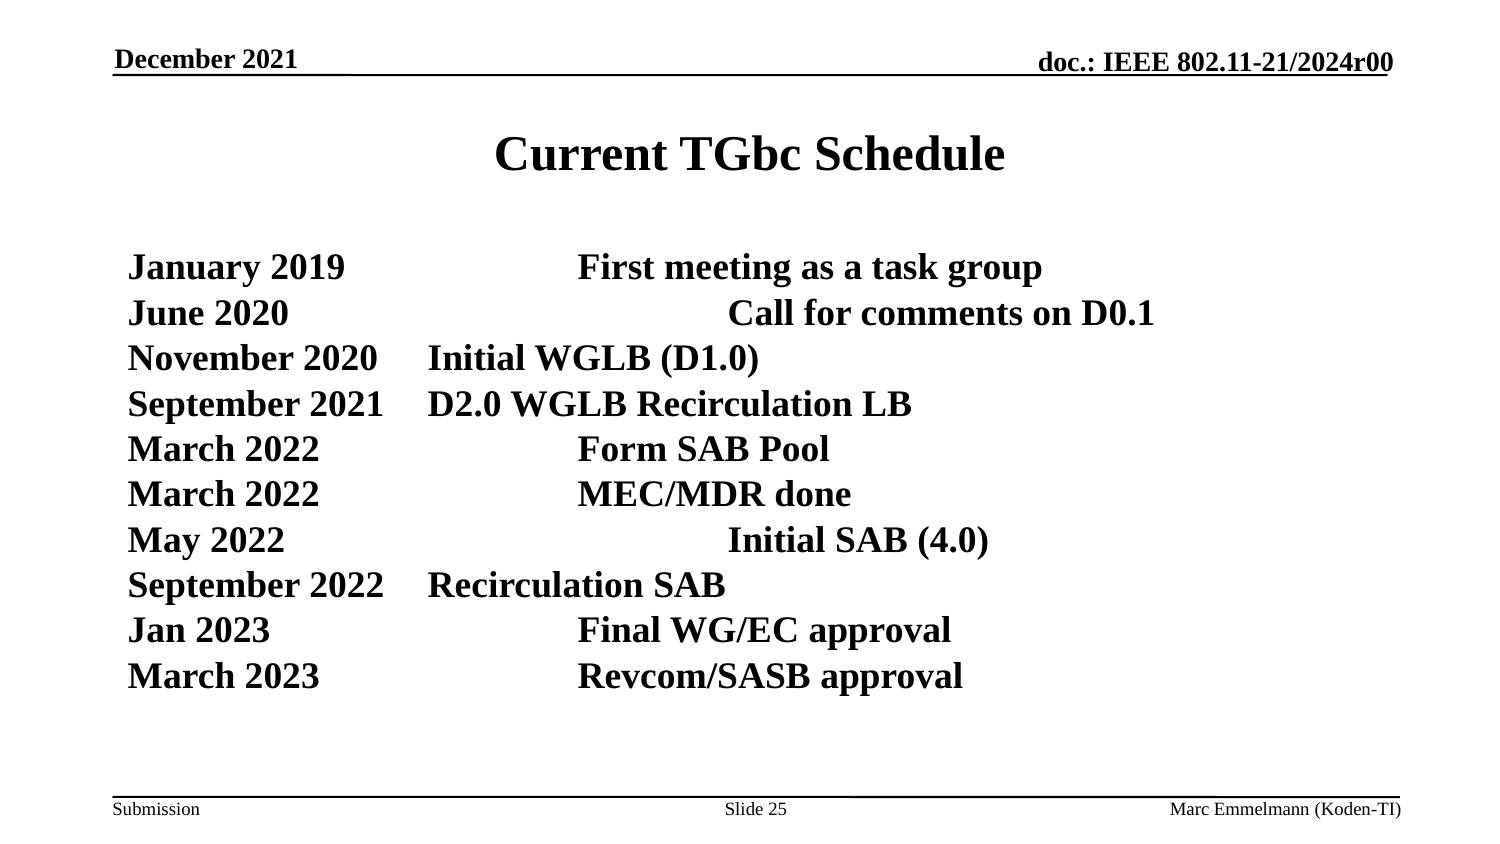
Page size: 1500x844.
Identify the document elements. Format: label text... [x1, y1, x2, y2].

slide_number Slide 25 [712, 796, 800, 842]
title Current TGbc Schedule [112, 84, 1388, 216]
list January 2019 First meeting as a task group June 2020 Call for comments on D0.1 November 2020 Initial WGLB (D1.0) September 2021 D2.0 WGLB Recirculation LB March 2022 Form SAB Pool March 2022 MEC/MDR done May 2022 Initial SAB (4.0) September 2022 Recirculation SAB Jan 2023 Final WG/EC approval March 2023 Revcom/SASB approval [112, 243, 1388, 751]
footer Marc Emmelmann (Koden-TI) [878, 796, 1402, 820]
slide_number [114, 40, 423, 75]
